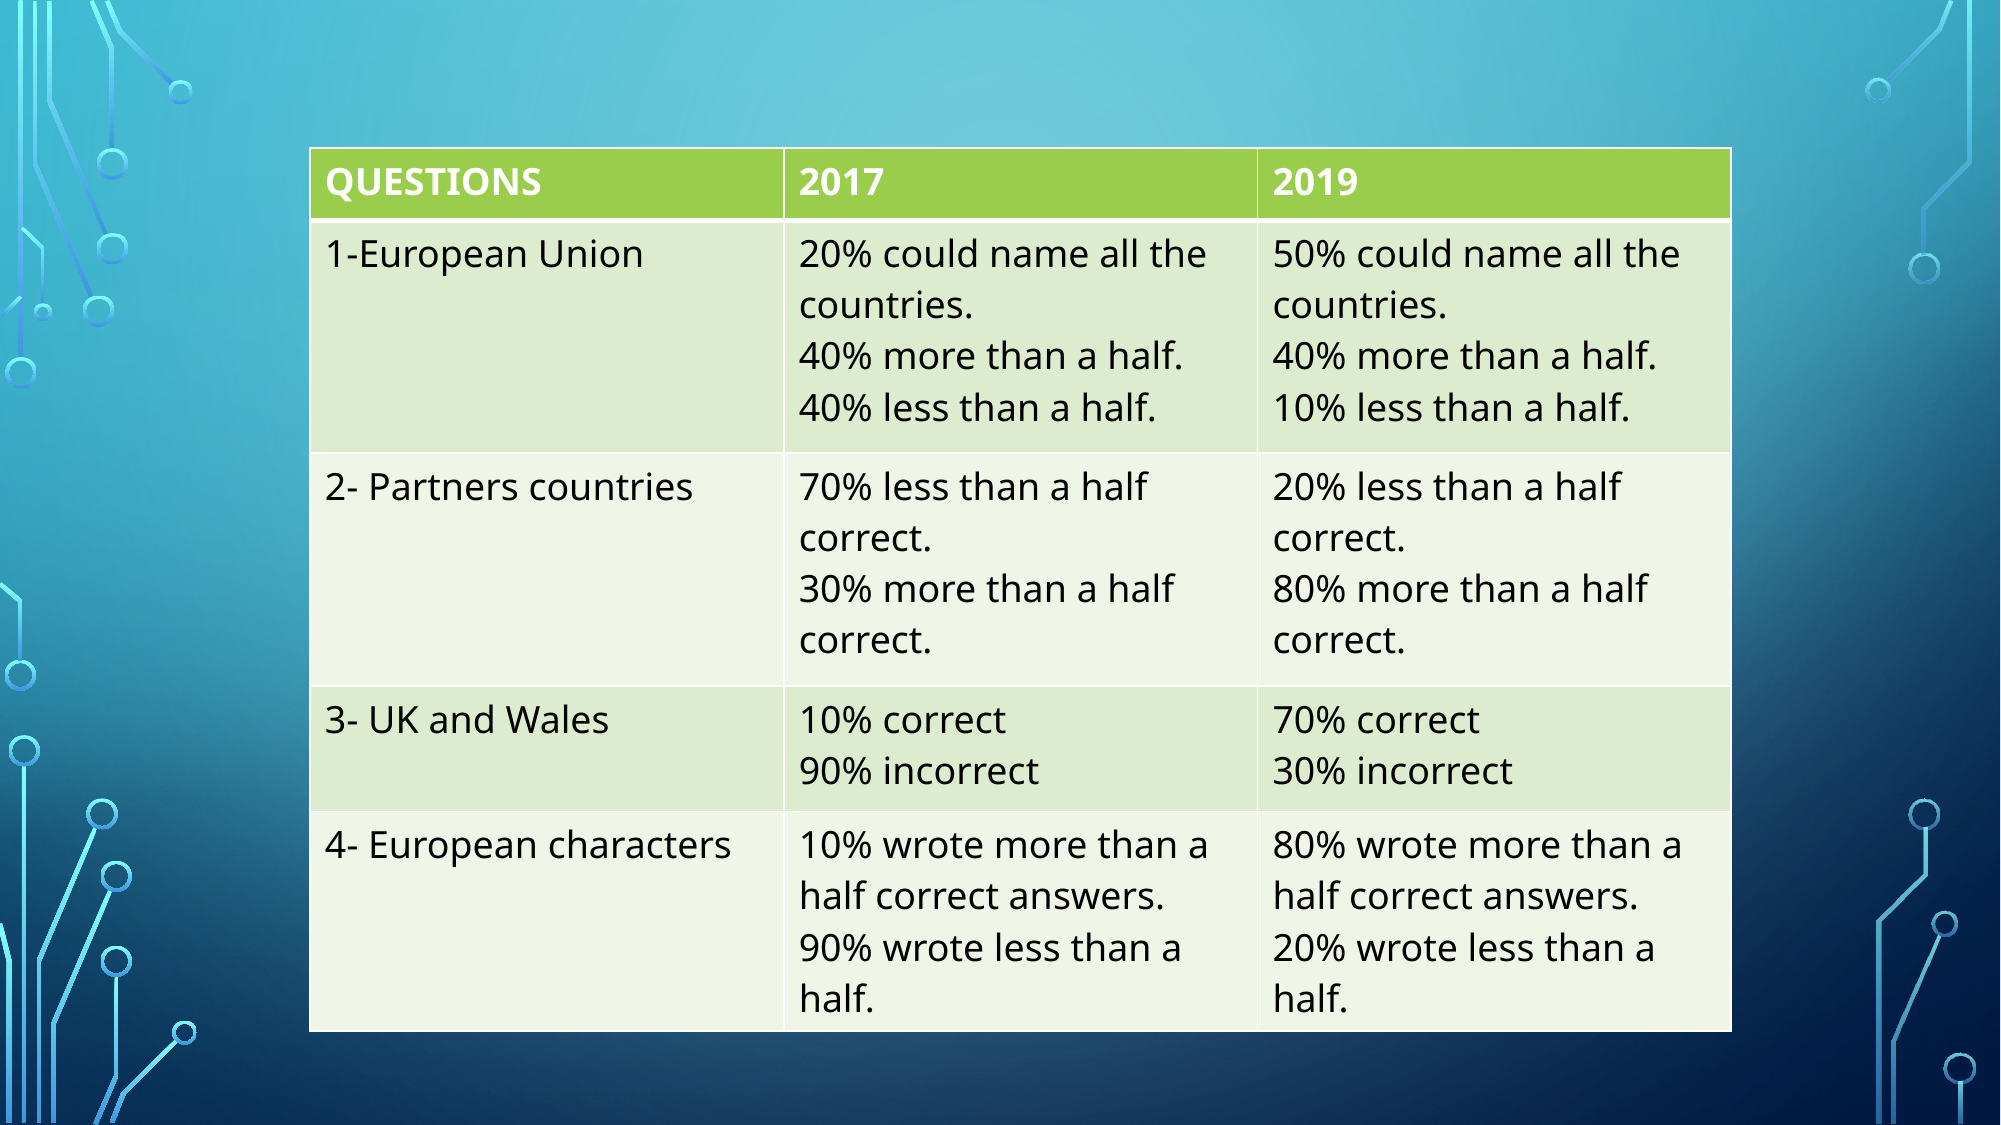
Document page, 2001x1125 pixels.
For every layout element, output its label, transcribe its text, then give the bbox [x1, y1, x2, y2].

table_cell 10% correct 90% incorrect [785, 687, 1257, 811]
table_cell 10% wrote more than a half correct answers. 90% wrote less than a half. [785, 812, 1257, 1030]
table_cell 20% could name all the countries. 40% more than a half. 40% less than a half. [785, 223, 1257, 452]
table_header 2017 [785, 149, 1257, 218]
table_cell 2- Partners countries [311, 454, 783, 685]
table_header QUESTIONS [311, 149, 783, 218]
table_cell 70% correct 30% incorrect [1258, 687, 1730, 811]
table_cell 80% wrote more than a half correct answers. 20% wrote less than a half. [1258, 812, 1730, 1030]
table_cell 70% less than a half correct. 30% more than a half correct. [785, 454, 1257, 685]
table_cell 1-European Union [311, 223, 783, 452]
table_header 2019 [1258, 149, 1730, 218]
table_cell 20% less than a half correct. 80% more than a half correct. [1258, 454, 1730, 685]
table_cell 3- UK and Wales [311, 687, 783, 811]
table_cell 4- European characters [311, 812, 783, 1030]
table_cell 50% could name all the countries. 40% more than a half. 10% less than a half. [1258, 223, 1730, 452]
